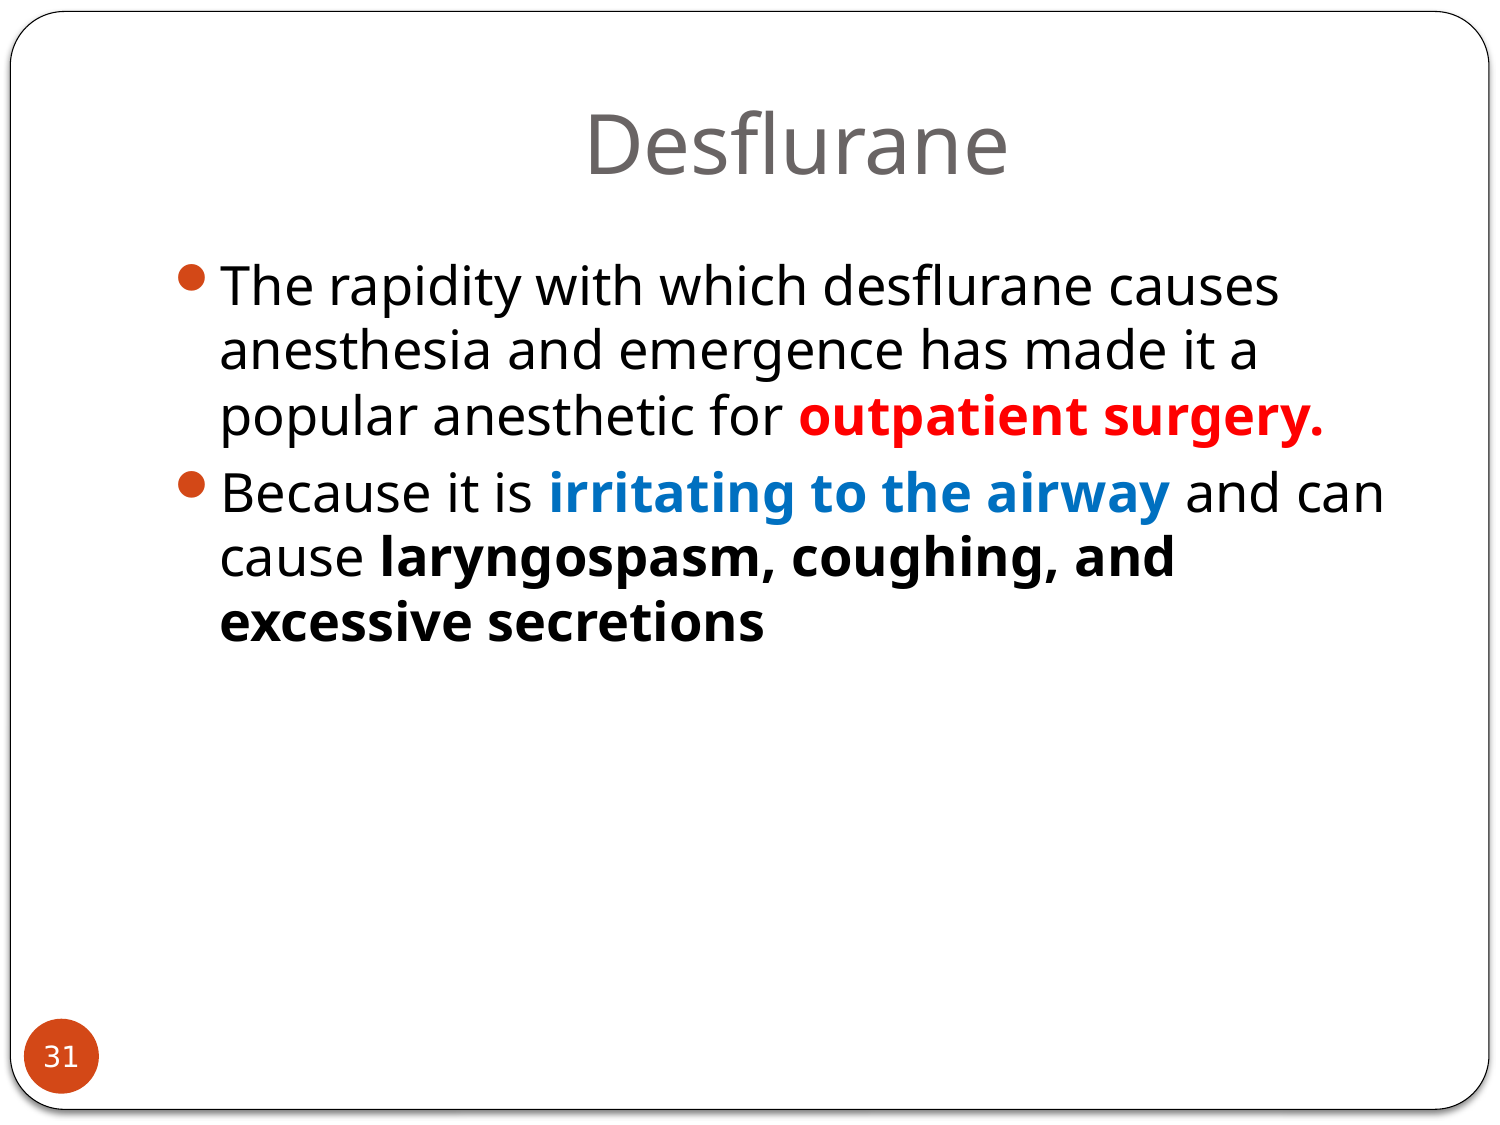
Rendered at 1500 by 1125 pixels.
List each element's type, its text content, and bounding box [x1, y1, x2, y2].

slide_number 31 [23, 1018, 99, 1094]
title Desflurane [159, 19, 1435, 207]
list The rapidity with which desflurane causes anesthesia and emergence has made it a popular anesthetic for outpatient surgery. Because it is irritating to the airway and can cause laryngospasm, coughing, and excessive secretions [159, 243, 1435, 994]
